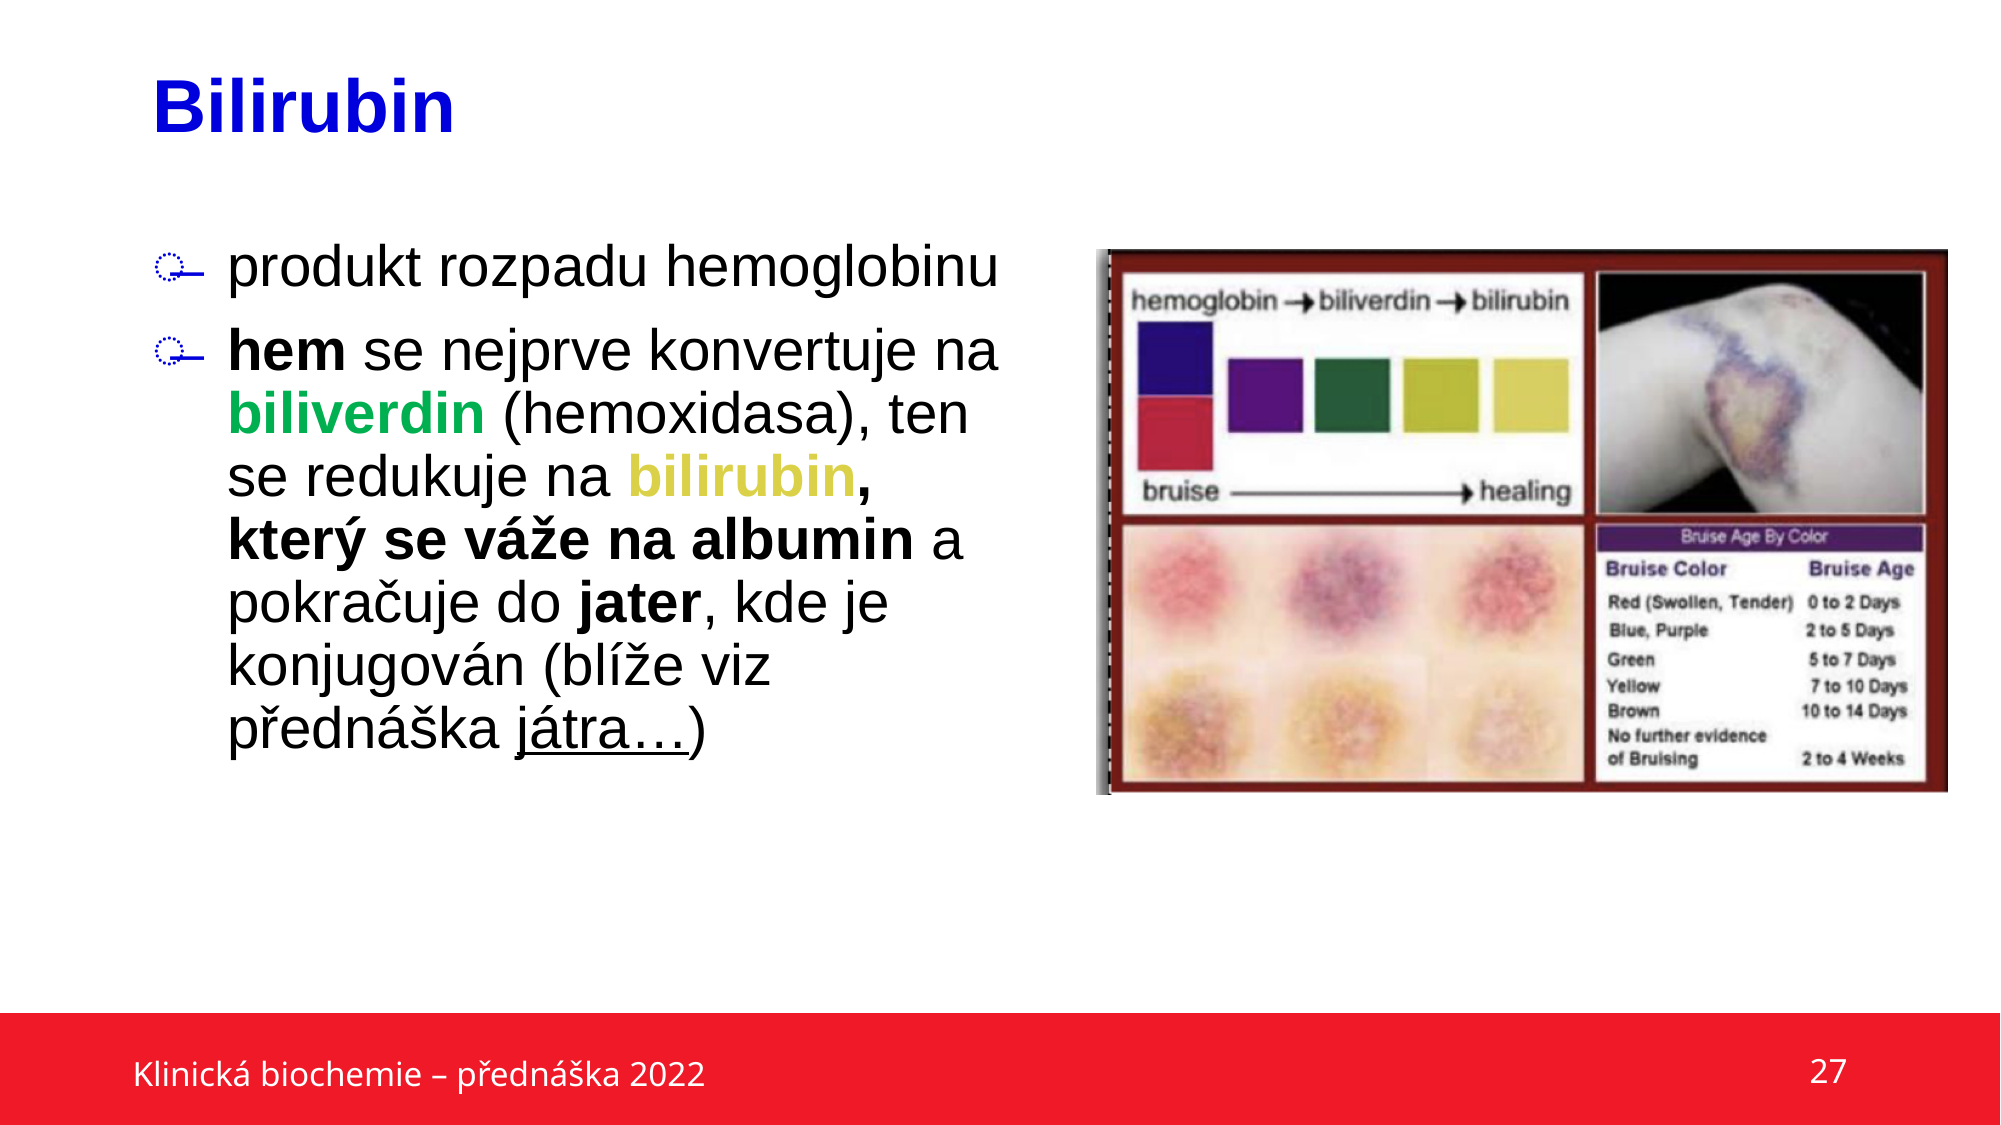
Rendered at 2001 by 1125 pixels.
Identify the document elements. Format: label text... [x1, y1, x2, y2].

slide_number 27 [1412, 1042, 1863, 1103]
footer Klinická biochemie – přednáška 2022 [117, 1042, 984, 1103]
picture [1096, 249, 1948, 795]
title Bilirubin [137, 59, 1863, 176]
list produkt rozpadu hemoglobinu hem se nejprve konvertuje na biliverdin (hemoxidasa), ten se redukuje na bilirubin, který se váže na albumin a pokračuje do jater, kde je konjugován (blíže viz přednáška játra…) [137, 228, 1027, 966]
